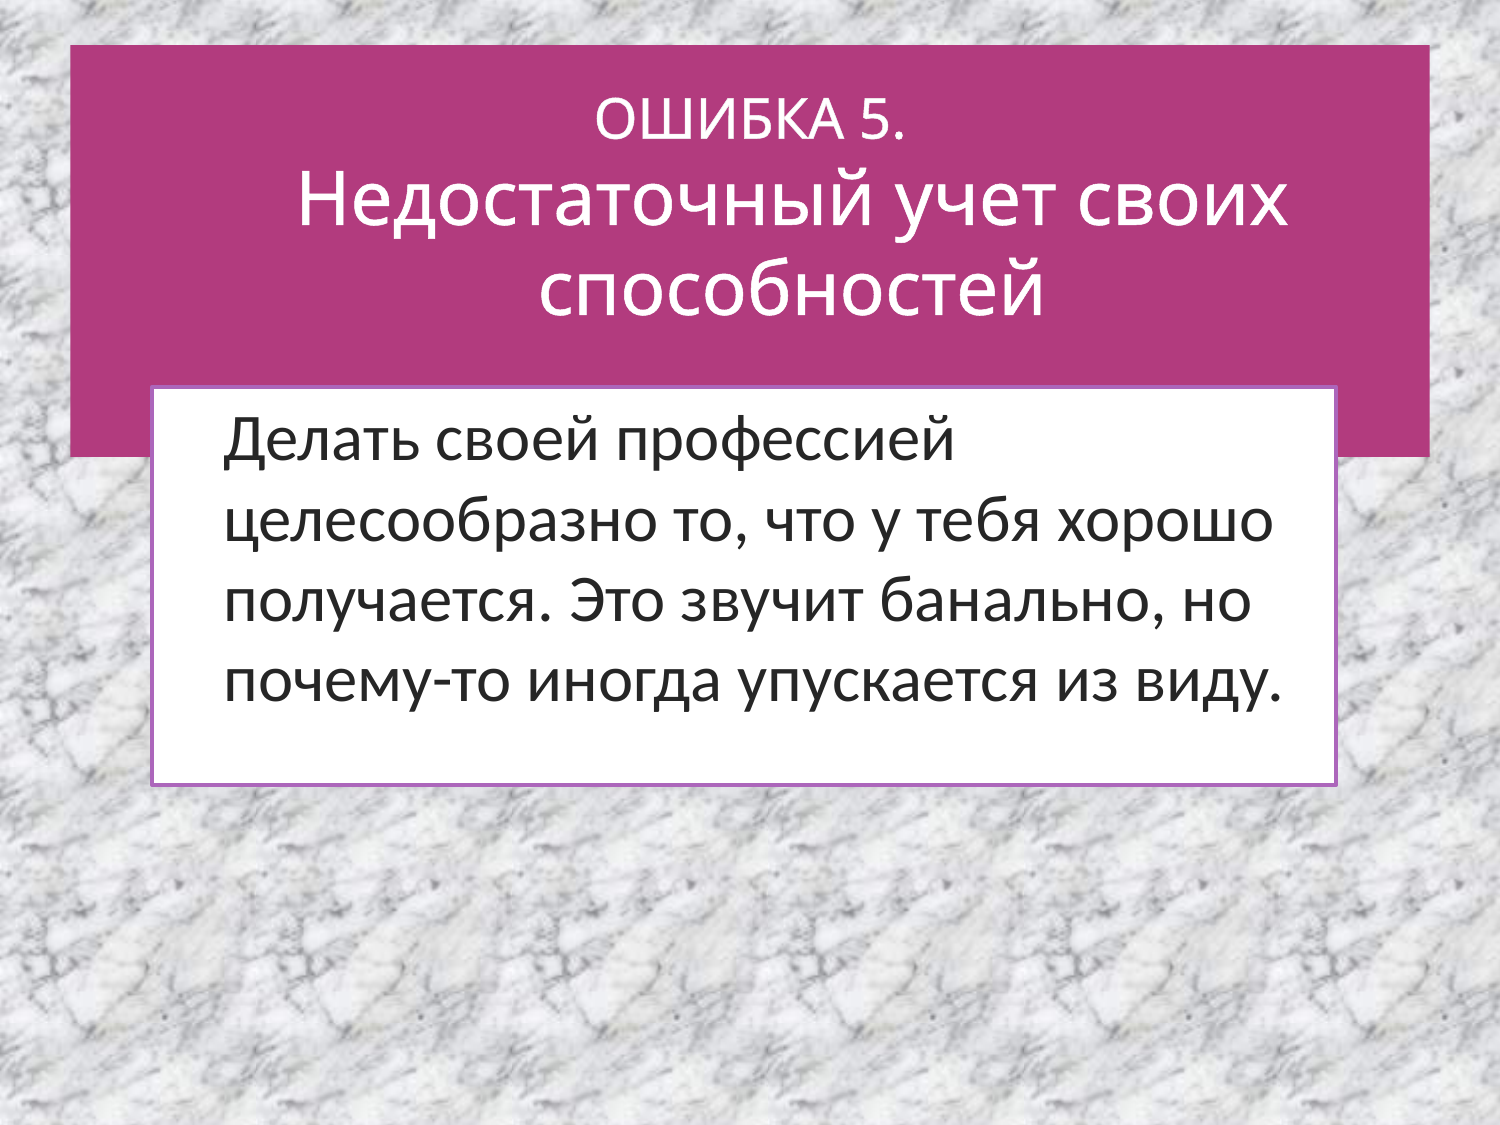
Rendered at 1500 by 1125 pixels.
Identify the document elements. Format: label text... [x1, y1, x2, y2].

title ОШИБКА 5. Недостаточный учет своих способностей [70, 45, 1430, 457]
picture [0, 0, 1500, 1125]
list Делать своей профессией целесообразно то, что у тебя хорошо получается. Это звучит банально, но почему-то иногда упускается из виду. [150, 385, 1338, 787]
